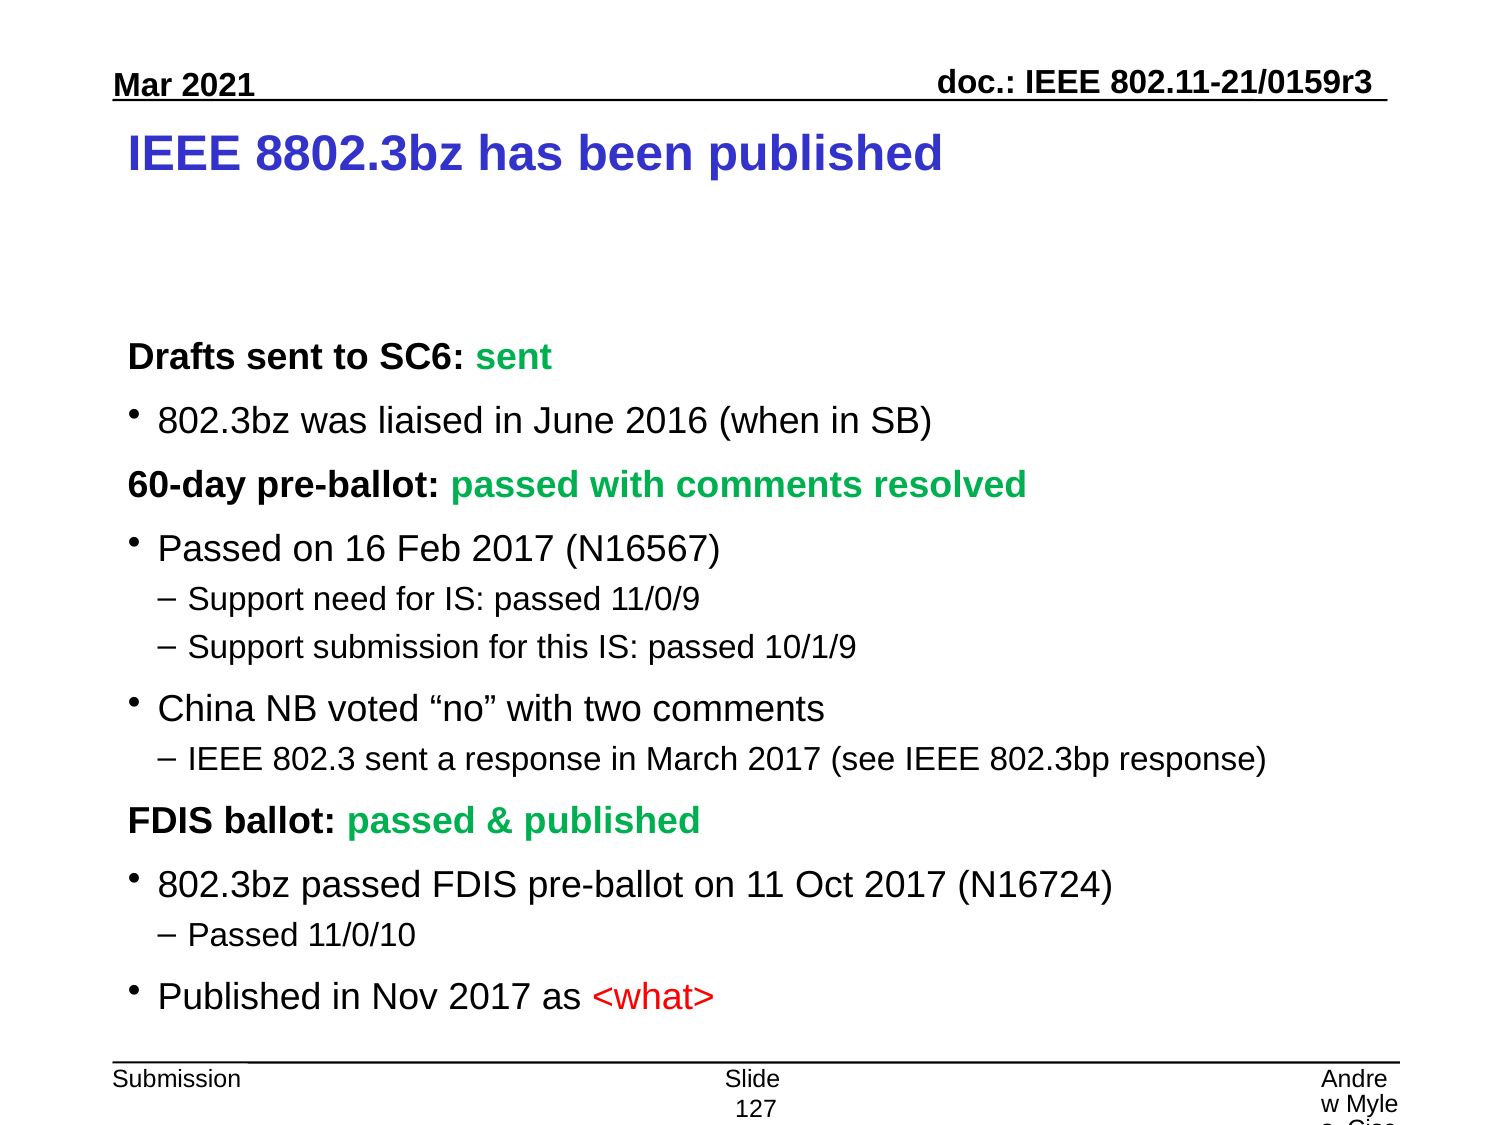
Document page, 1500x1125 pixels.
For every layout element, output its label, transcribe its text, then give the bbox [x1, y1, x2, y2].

list Drafts sent to SC6: sent 802.3bz was liaised in June 2016 (when in SB) 60-day pre-ballot: passed with comments resolved Passed on 16 Feb 2017 (N16567) Support need for IS: passed 11/0/9 Support submission for this IS: passed 10/1/9 China NB voted “no” with two comments IEEE 802.3 sent a response in March 2017 (see IEEE 802.3bp response) FDIS ballot: passed & published 802.3bz passed FDIS pre-ballot on 11 Oct 2017 (N16724) Passed 11/0/10 Published in Nov 2017 as <what> [112, 324, 1388, 1000]
slide_number Slide 127 [709, 1061, 803, 1093]
title IEEE 8802.3bz has been published [112, 112, 1388, 288]
footer Andrew Myles, Cisco [1320, 1061, 1402, 1093]
